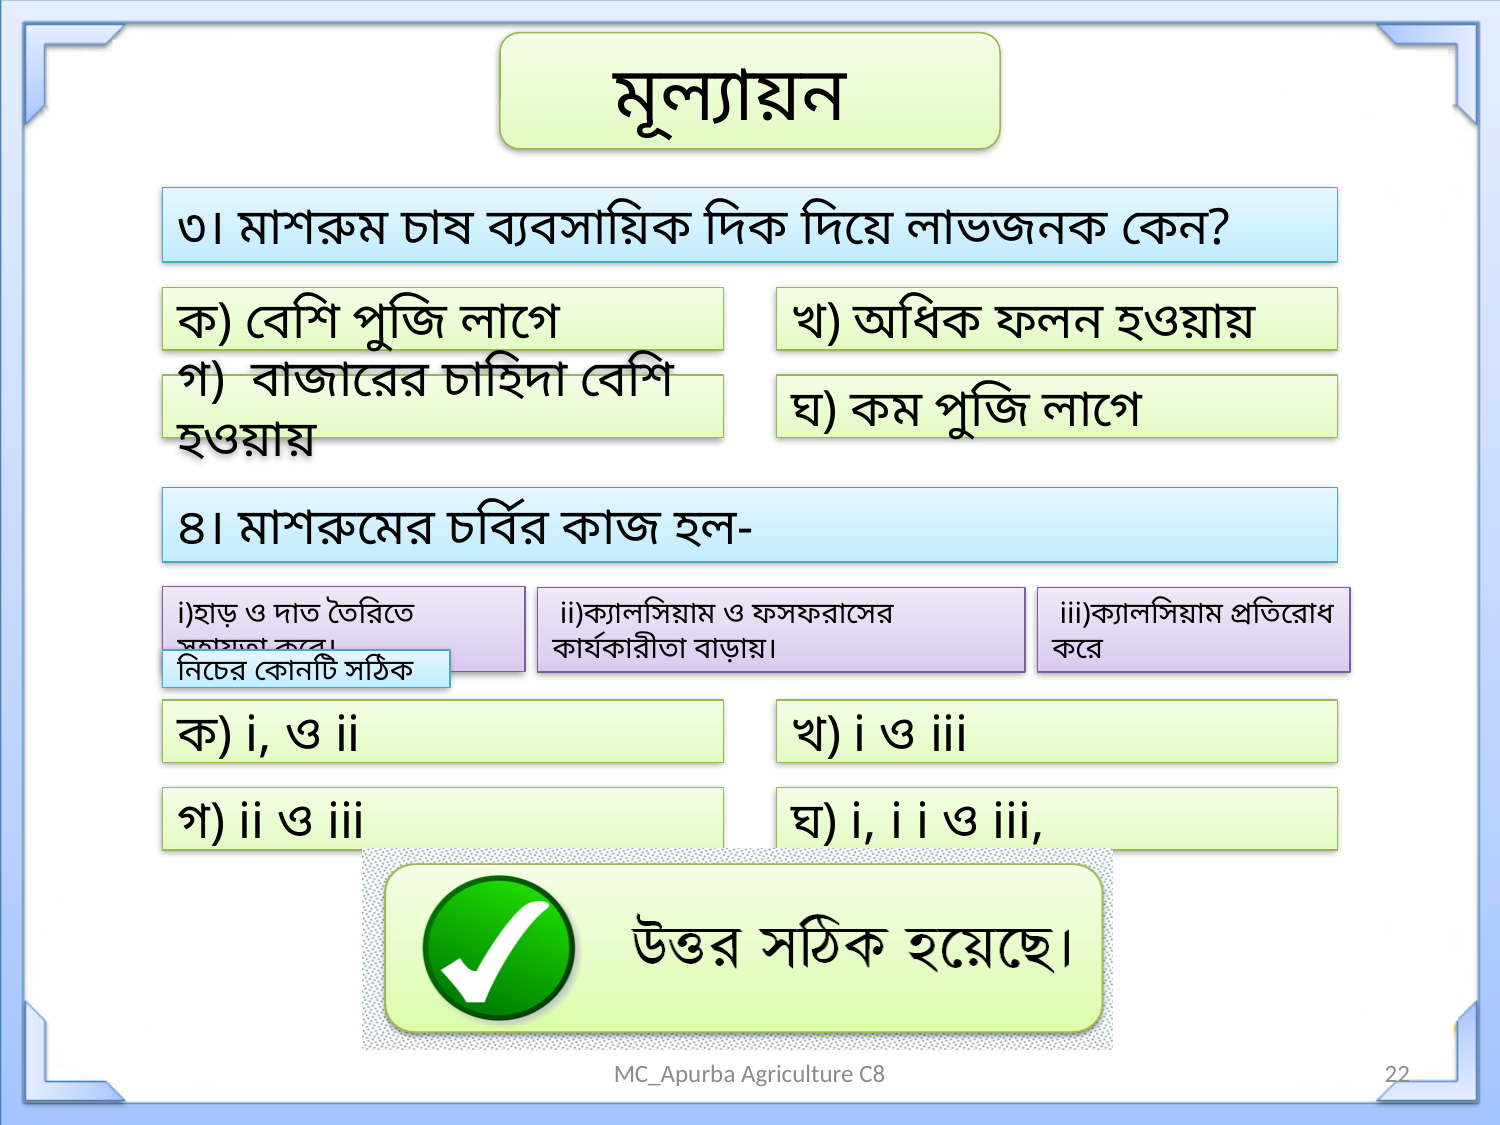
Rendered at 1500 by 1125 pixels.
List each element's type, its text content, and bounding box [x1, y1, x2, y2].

text_box ঘ) কম পুজি লাগে [776, 374, 1338, 438]
text_box খ) i ও iii [776, 699, 1338, 763]
text_box ক) বেশি পুজি লাগে [162, 287, 724, 351]
slide_number 22 [1074, 1042, 1425, 1103]
text_box ৩। মাশরুম চাষ ব্যবসায়িক দিক দিয়ে লাভজনক কেন? [162, 187, 1338, 263]
text_box ii)ক্যালসিয়াম ও ফসফরাসের কার্যকারীতা বাড়ায়। [537, 587, 1026, 673]
picture [0, 0, 1500, 1125]
text_box গ) বাজারের চাহিদা বেশি হওয়ায় [162, 374, 724, 438]
text_box iii)ক্যালসিয়াম প্রতিরোধ করে [1037, 587, 1351, 673]
text_box গ) ii ও iii [162, 787, 724, 851]
text_box ৪। মাশরুমের চর্বির কাজ হল- [162, 487, 1338, 563]
text_box i)হাড় ও দাত তৈরিতে সহায়তা করে। [162, 586, 526, 672]
text_box ঘ) i, i i ও iii, [776, 787, 1338, 851]
text_box ক) i, ও ii [162, 699, 724, 763]
text_box মূল্যায়ন [499, 31, 1001, 150]
text_box খ) অধিক ফলন হওয়ায় [776, 287, 1338, 351]
footer MC_Apurba Agriculture C8 [512, 1060, 988, 1103]
text_box নিচের কোনটি সঠিক [162, 649, 451, 688]
